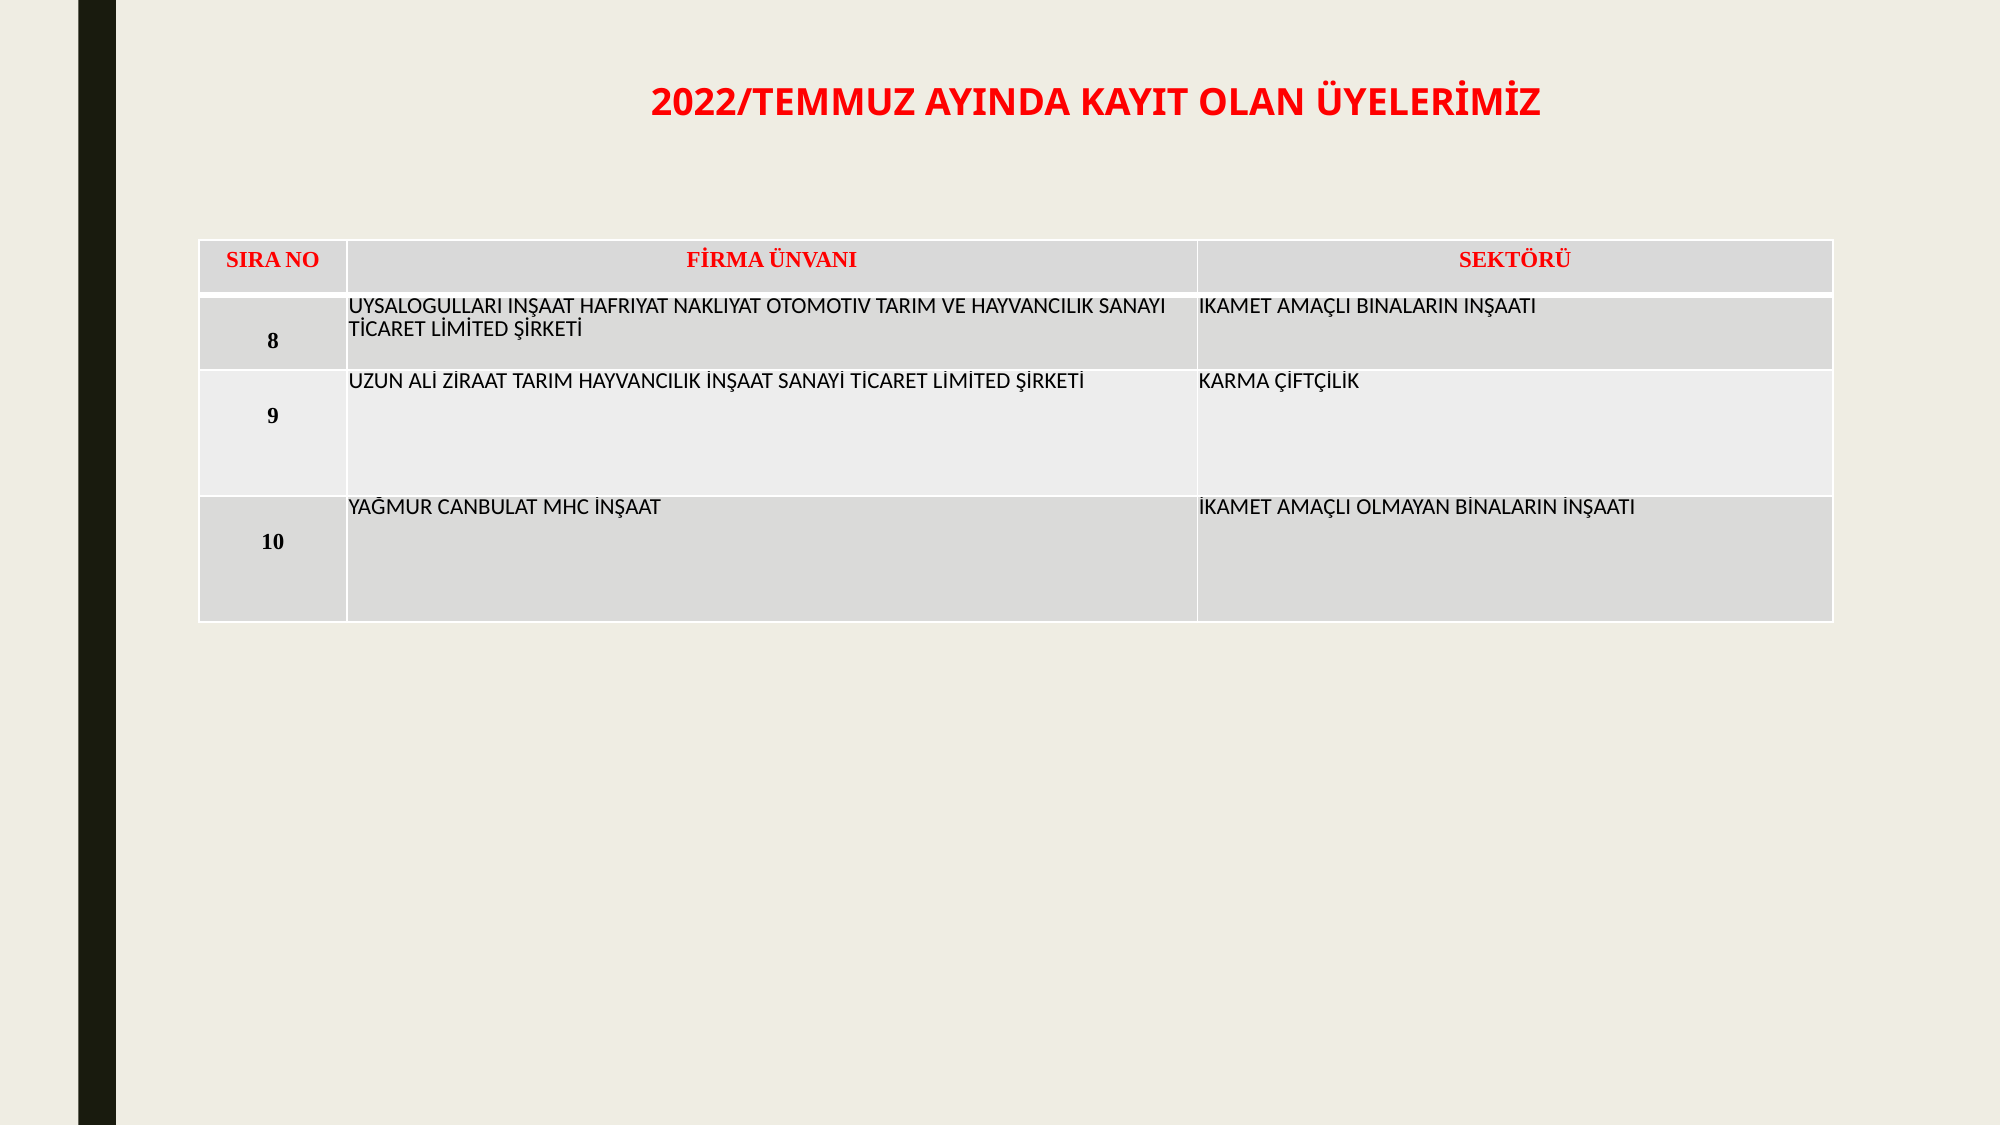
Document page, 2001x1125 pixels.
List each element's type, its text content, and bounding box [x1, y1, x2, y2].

table_header FİRMA ÜNVANI [348, 241, 1197, 292]
table_cell YAĞMUR CANBULAT MHC İNŞAAT [348, 497, 1197, 621]
table_cell KARMA ÇİFTÇİLİK [1198, 371, 1832, 495]
table_cell 9 [200, 371, 346, 495]
table_cell UYSALOĞULLARI İNŞAAT HAFRİYAT NAKLİYAT OTOMOTİV TARIM VE HAYVANCILIK SANAYİ TİCARET LİMİTED ŞİRKETİ [348, 298, 1197, 369]
table_cell 10 [200, 497, 346, 621]
table_cell UZUN ALİ ZİRAAT TARIM HAYVANCILIK İNŞAAT SANAYİ TİCARET LİMİTED ŞİRKETİ [348, 371, 1197, 495]
table_cell İKAMET AMAÇLI OLMAYAN BİNALARIN İNŞAATI [1198, 497, 1832, 621]
table_header SIRA NO [200, 241, 346, 292]
table_cell İKAMET AMAÇLI BİNALARIN İNŞAATI [1198, 298, 1832, 369]
table_header SEKTÖRÜ [1198, 241, 1832, 292]
table_cell 8 [200, 298, 346, 369]
text_box 2022/TEMMUZ AYINDA KAYIT OLAN ÜYELERİMİZ [510, 70, 1683, 131]
